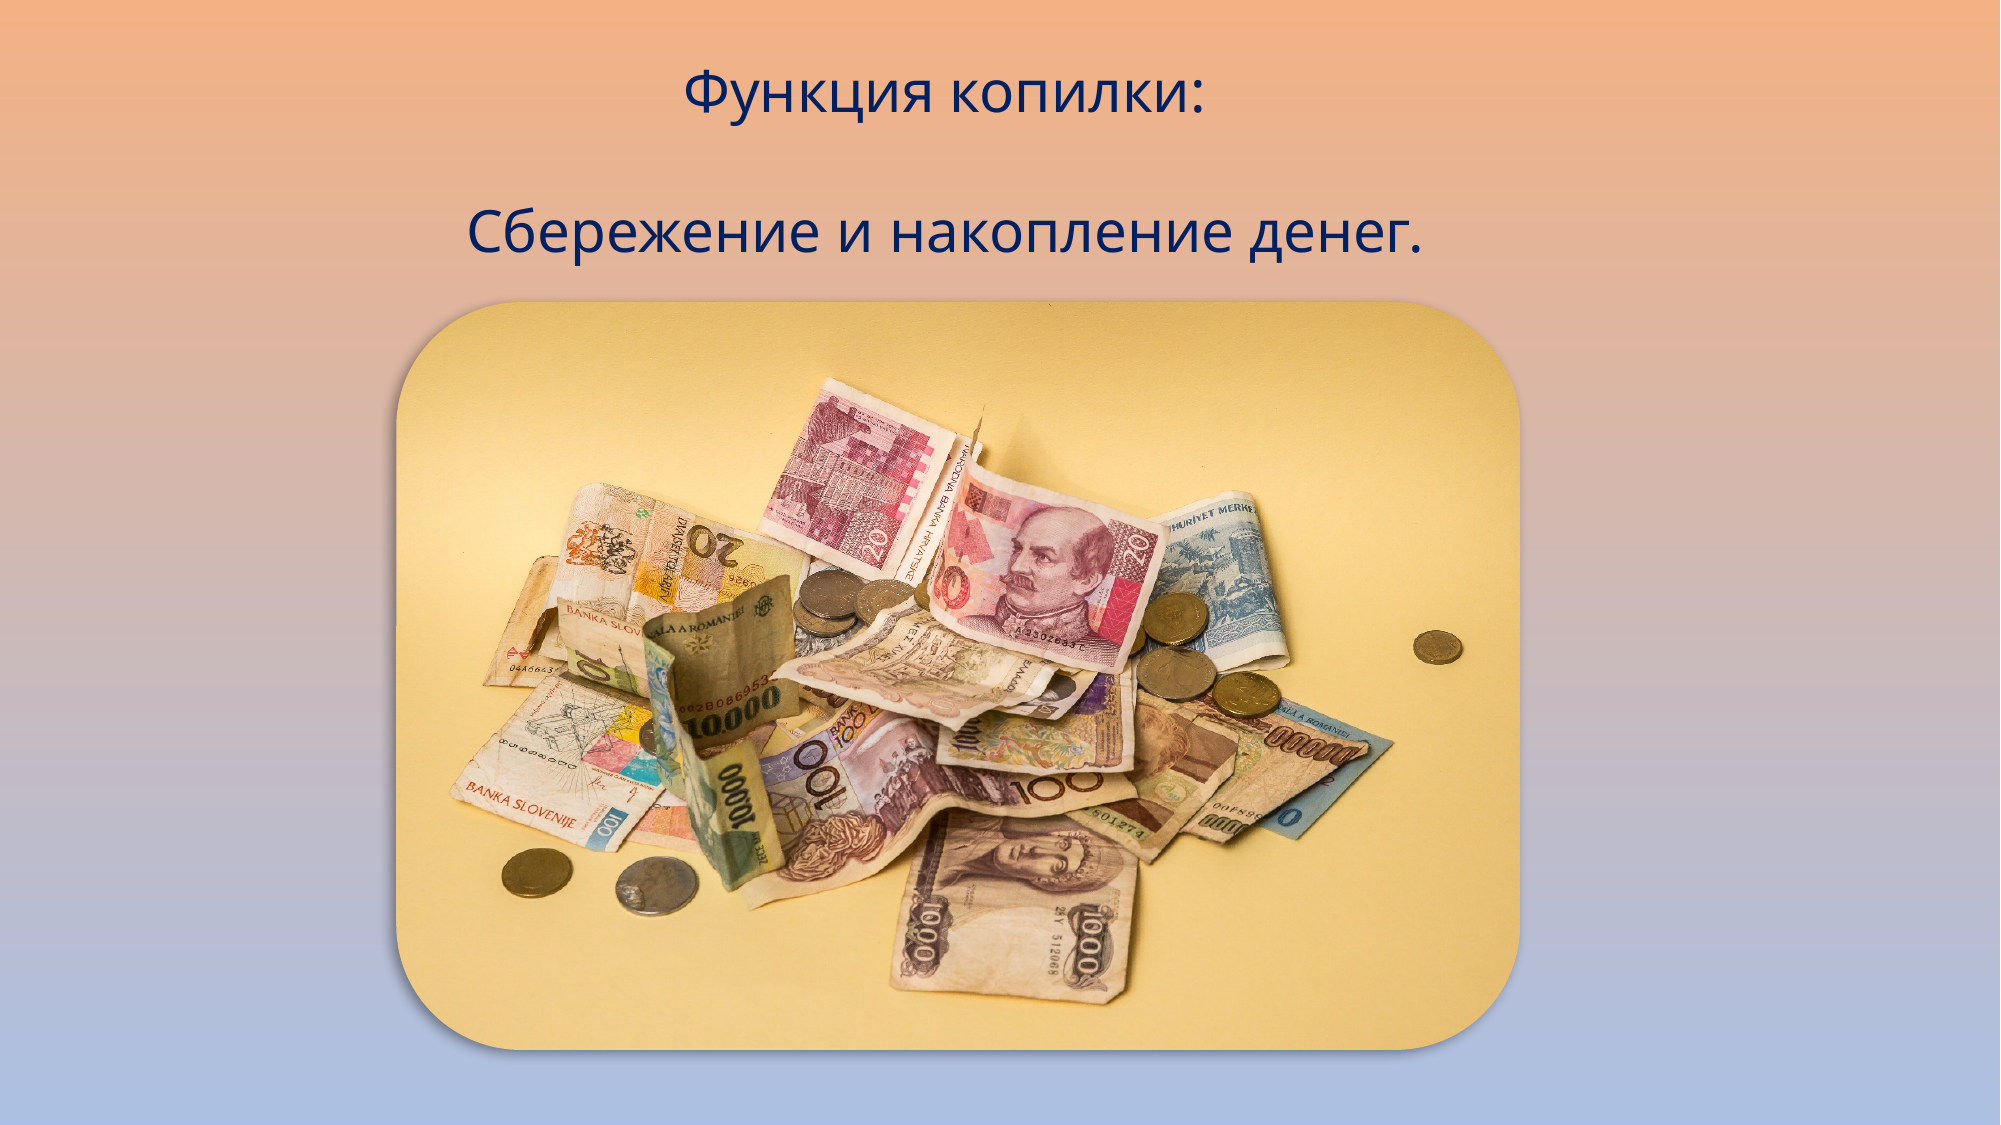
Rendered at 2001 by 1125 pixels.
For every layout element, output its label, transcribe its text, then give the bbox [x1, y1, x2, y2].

text_box Функция копилки: Сбережение и накопление денег. [369, 47, 1521, 272]
picture [396, 302, 1521, 1050]
